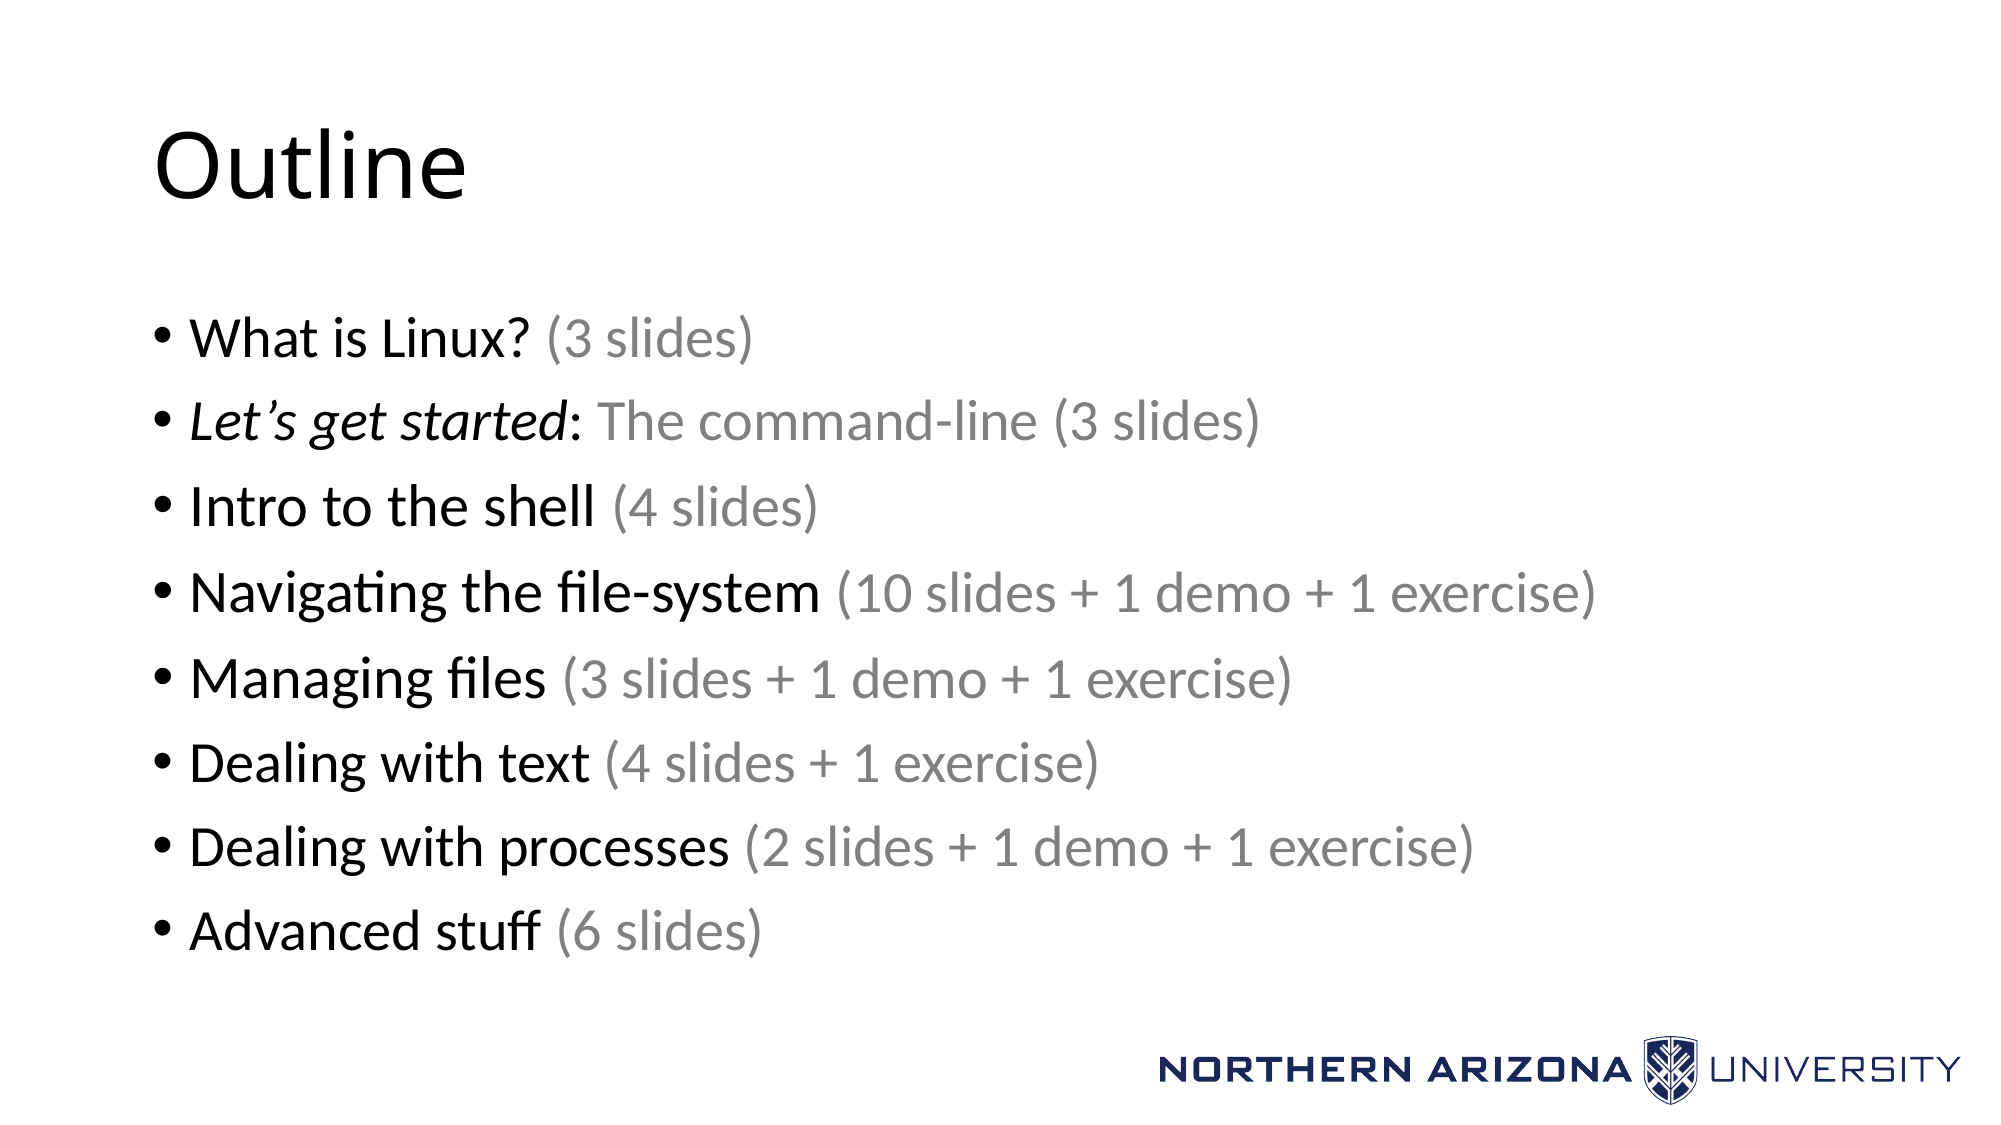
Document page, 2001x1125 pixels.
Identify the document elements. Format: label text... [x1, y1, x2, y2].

picture [1160, 1036, 1961, 1105]
title Outline [137, 59, 1863, 278]
list What is Linux? (3 slides) Let’s get started: The command-line (3 slides) Intro to the shell (4 slides) Navigating the file-system (10 slides + 1 demo + 1 exercise) Managing files (3 slides + 1 demo + 1 exercise) Dealing with text (4 slides + 1 exercise) Dealing with processes (2 slides + 1 demo + 1 exercise) Advanced stuff (6 slides) [137, 299, 1863, 1014]
